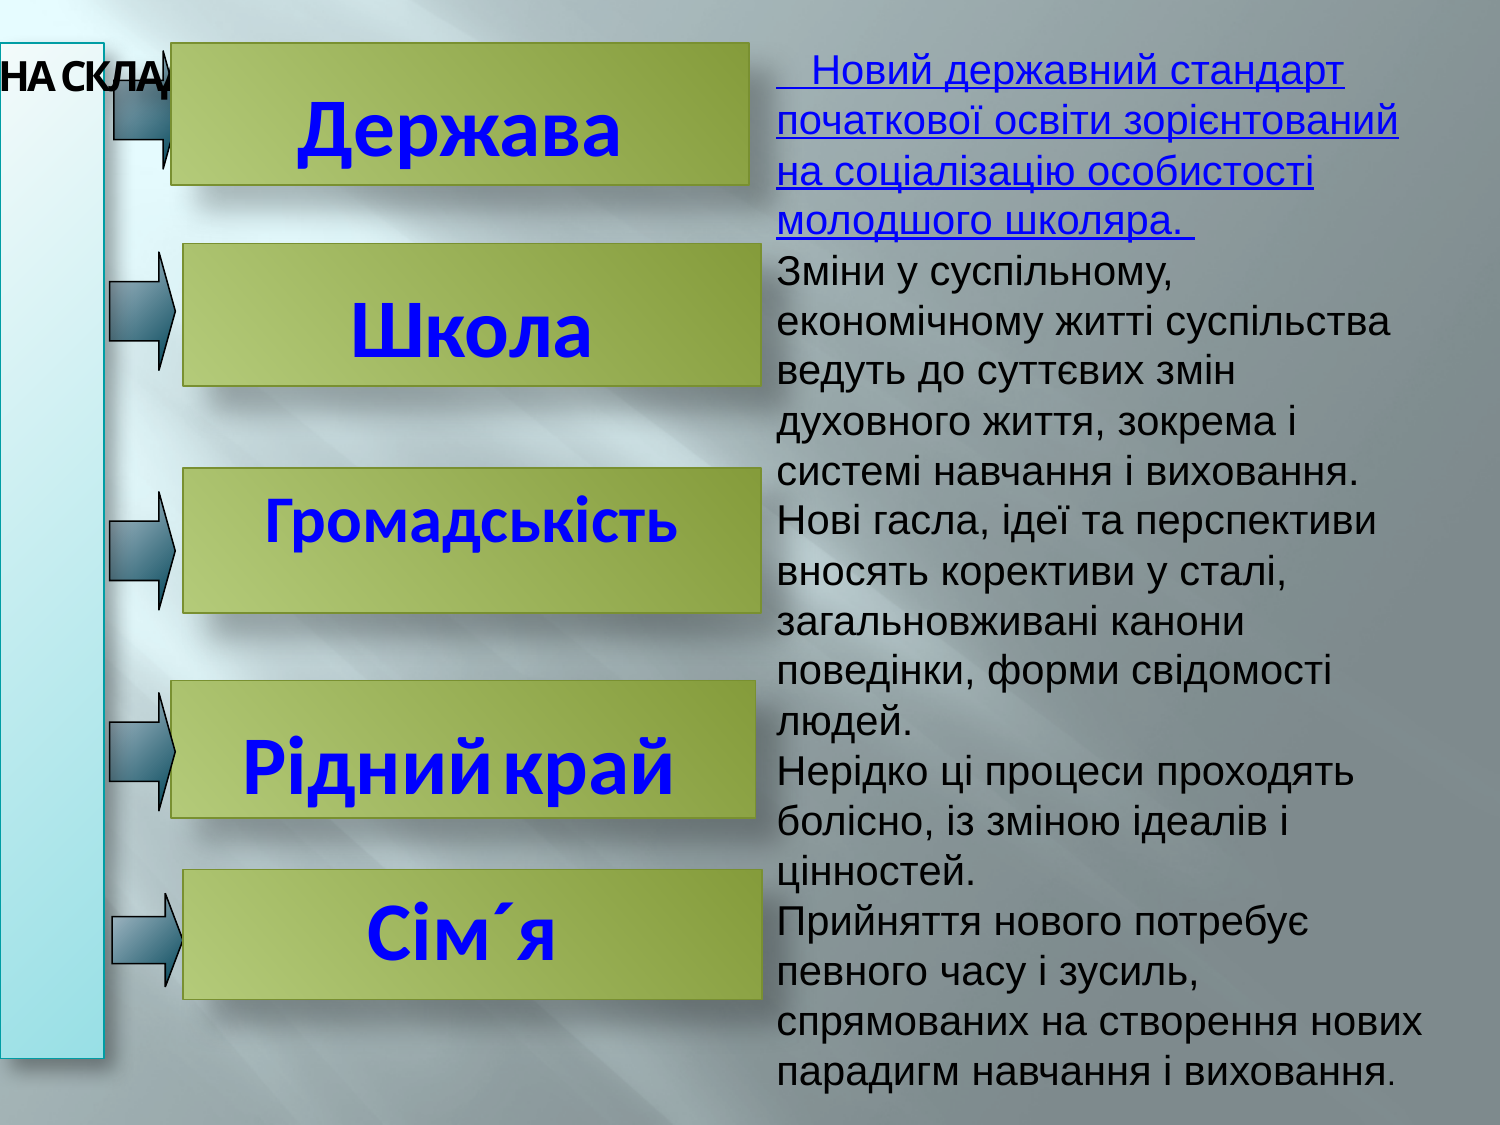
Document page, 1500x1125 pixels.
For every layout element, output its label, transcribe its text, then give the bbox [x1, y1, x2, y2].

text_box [0, 42, 762, 1059]
text_box Новий державний стандарт початкової освіти зорієнтований на соціалізацію особистості молодшого школяра. Зміни у суспільному, економічному житті суспільства ведуть до суттєвих змін духовного життя, зокрема і системі навчання і виховання. Нові гасла, ідеї та перспективи вносять корективи у сталі, загальновживані канони поведінки, форми свідомості людей. Нерідко ці процеси проходять болісно, із зміною ідеалів і цінностей. Прийняття нового потребує певного часу і зусиль, спрямованих на створення нових парадигм навчання і виховання. [761, 35, 1453, 1101]
text_box [804, 479, 827, 586]
